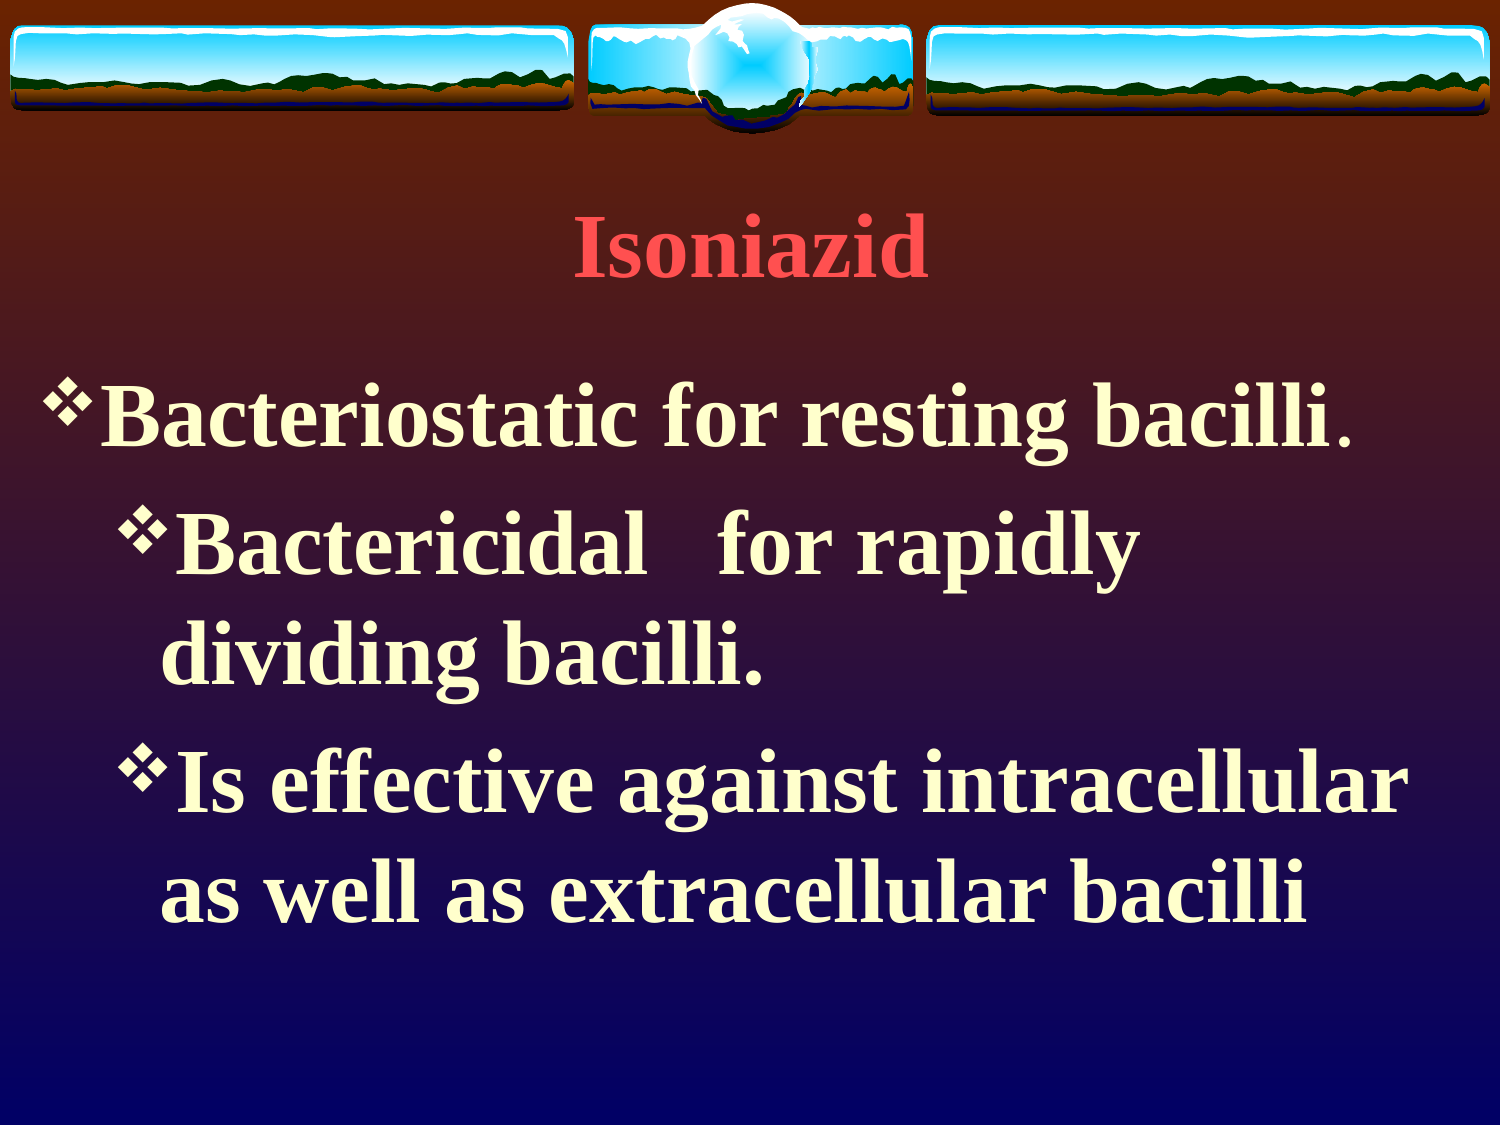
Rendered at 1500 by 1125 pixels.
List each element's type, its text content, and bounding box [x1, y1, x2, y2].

title Isoniazid [21, 145, 1480, 336]
list Bacteriostatic for resting bacilli. Bactericidal for rapidly dividing bacilli. Is effective against intracellular as well as extracellular bacilli [21, 346, 1482, 1026]
